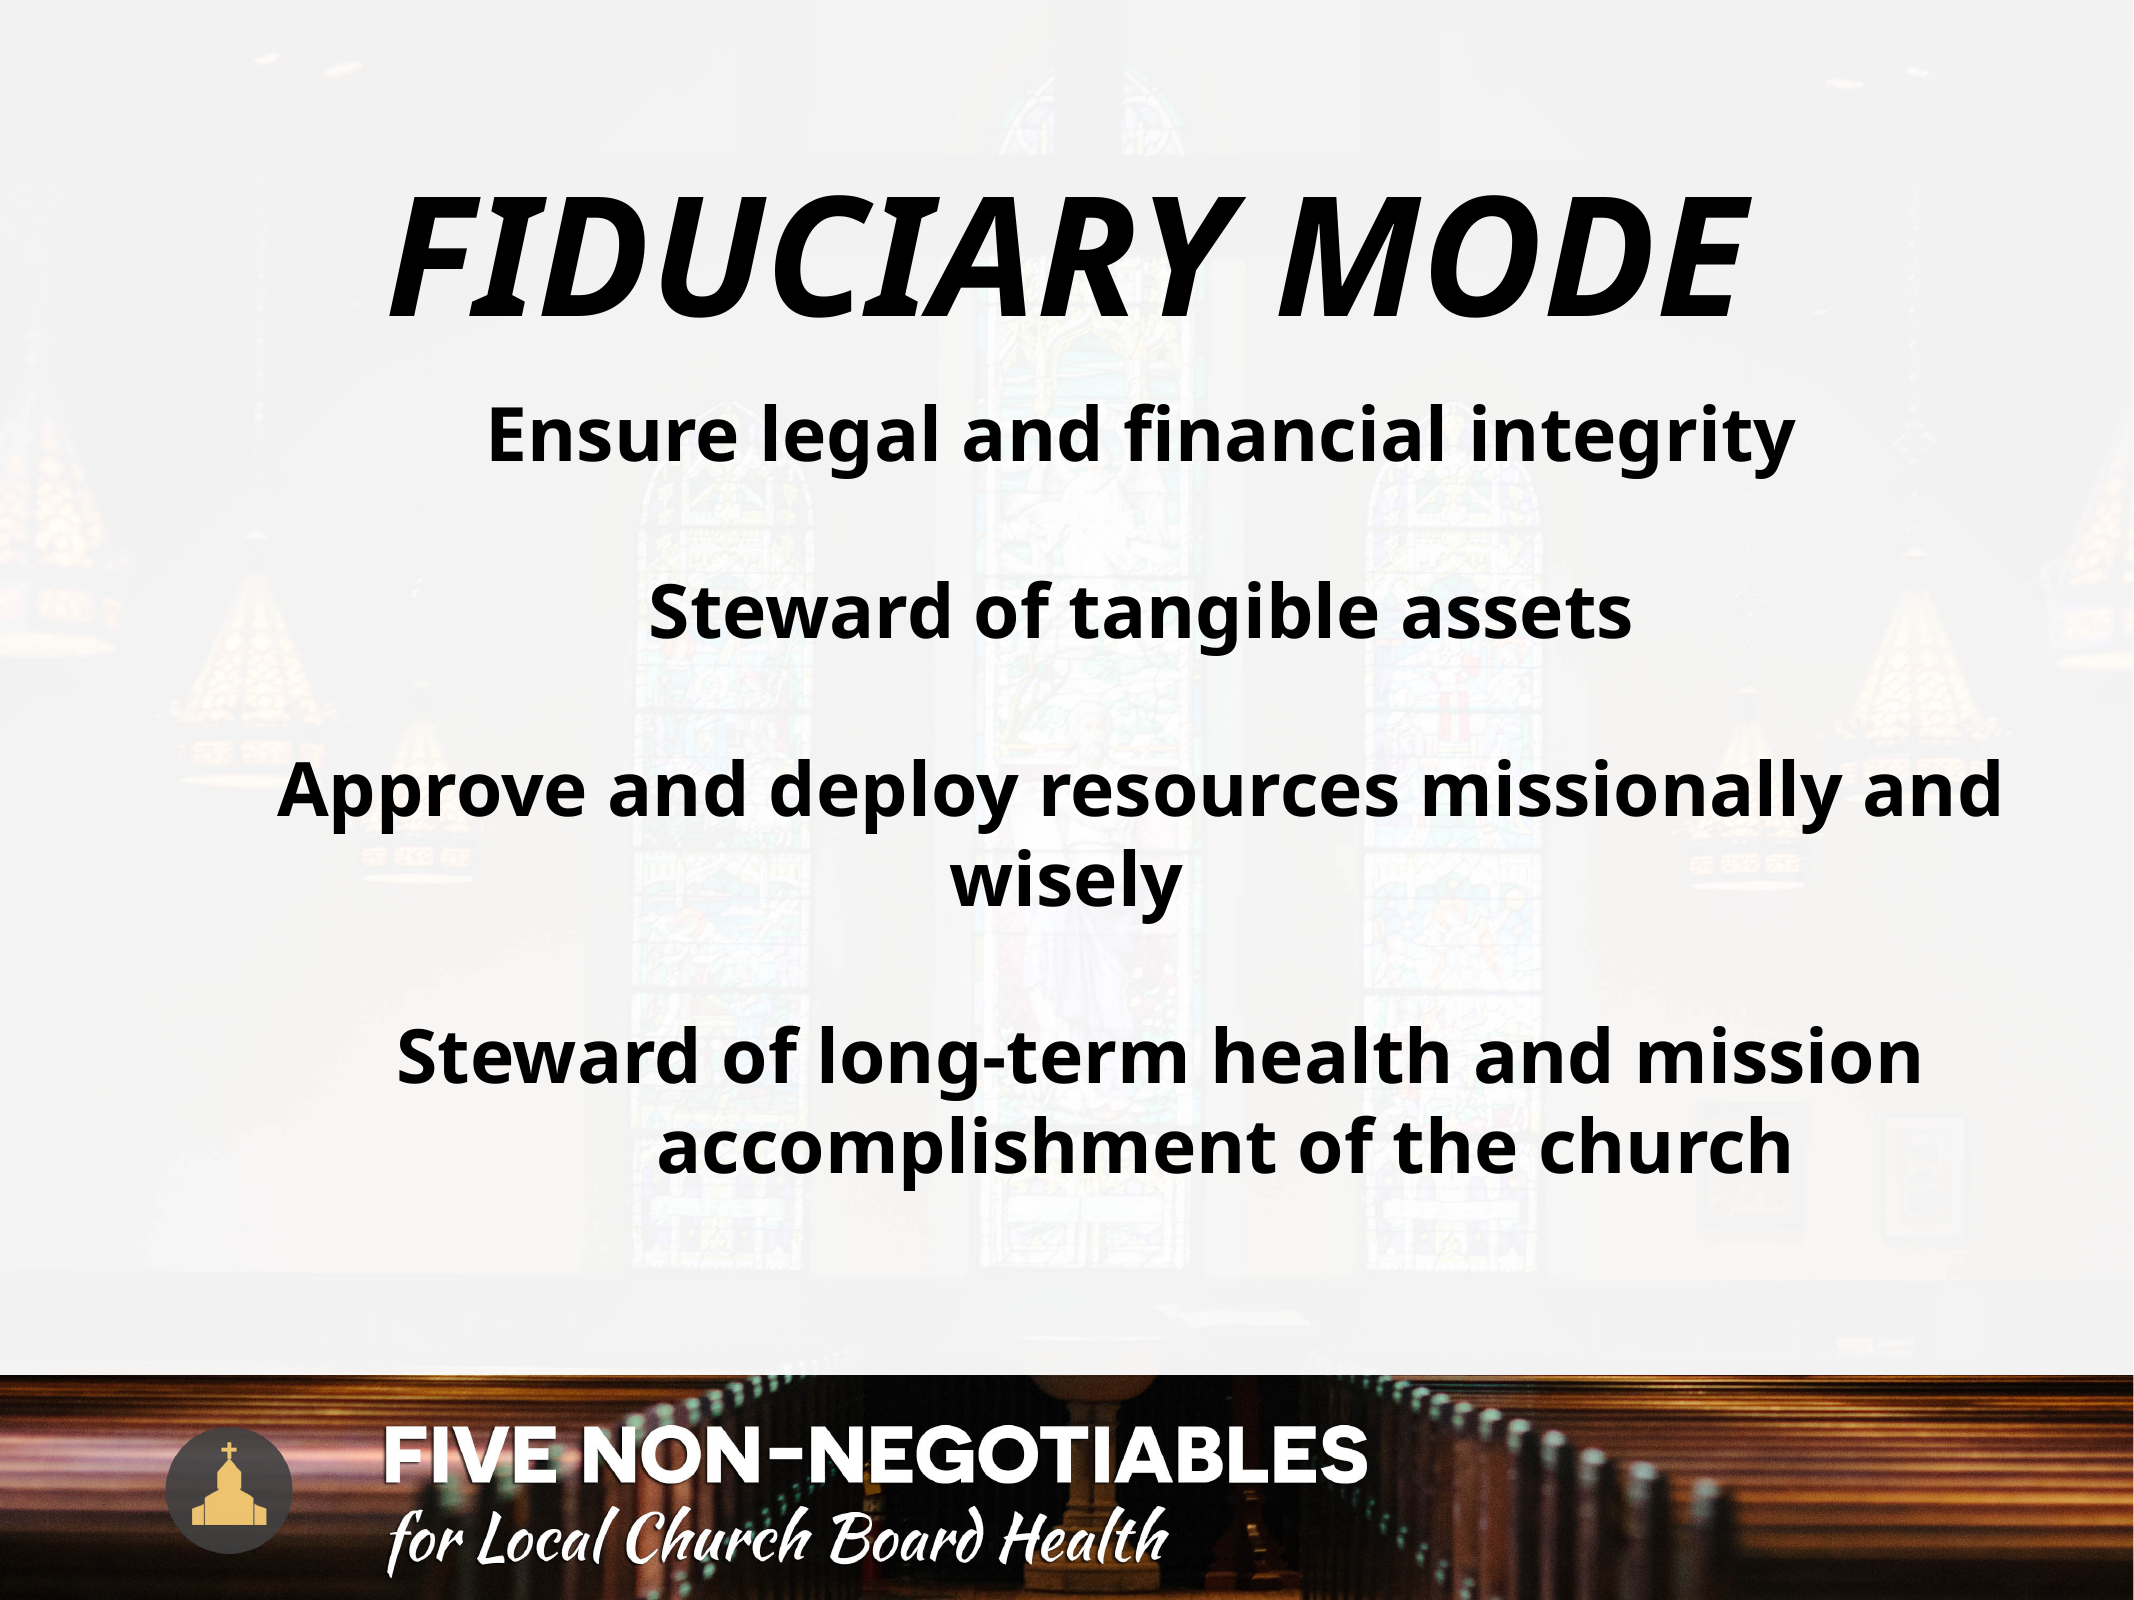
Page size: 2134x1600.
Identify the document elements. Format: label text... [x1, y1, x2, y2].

title FIDUCIARY MODE [155, 72, 1978, 359]
picture [0, 0, 2134, 1600]
list Ensure legal and financial integrity Steward of tangible assets Approve and deploy resources missionally and wisely Steward of long-term health and mission accomplishment of the church [108, 359, 2026, 1393]
